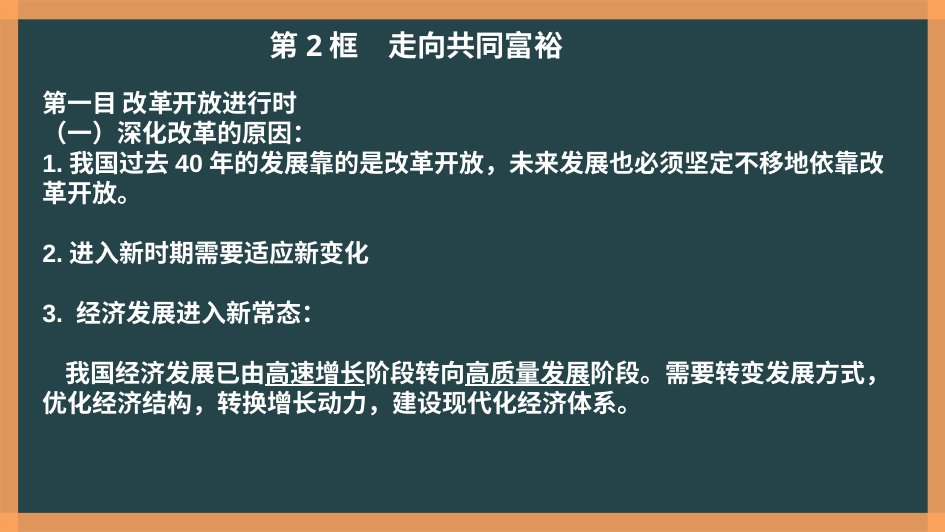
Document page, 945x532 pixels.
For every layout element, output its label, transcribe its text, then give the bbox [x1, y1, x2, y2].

text_box [0, 0, 945, 75]
text_box 第一目 改革开放进行时 （一）深化改革的原因： 1.我国过去40年的发展靠的是改革开放，未来发展也必须坚定不移地依靠改革开放。 2.进入新时期需要适应新变化 3. 经济发展进入新常态： 我国经济发展已由高速增长阶段转向高质量发展阶段。需要转变发展方式，优化经济结构，转换增长动力，建设现代化经济体系。 [27, 80, 918, 455]
text_box 第2框 走向共同富裕 [254, 19, 579, 70]
